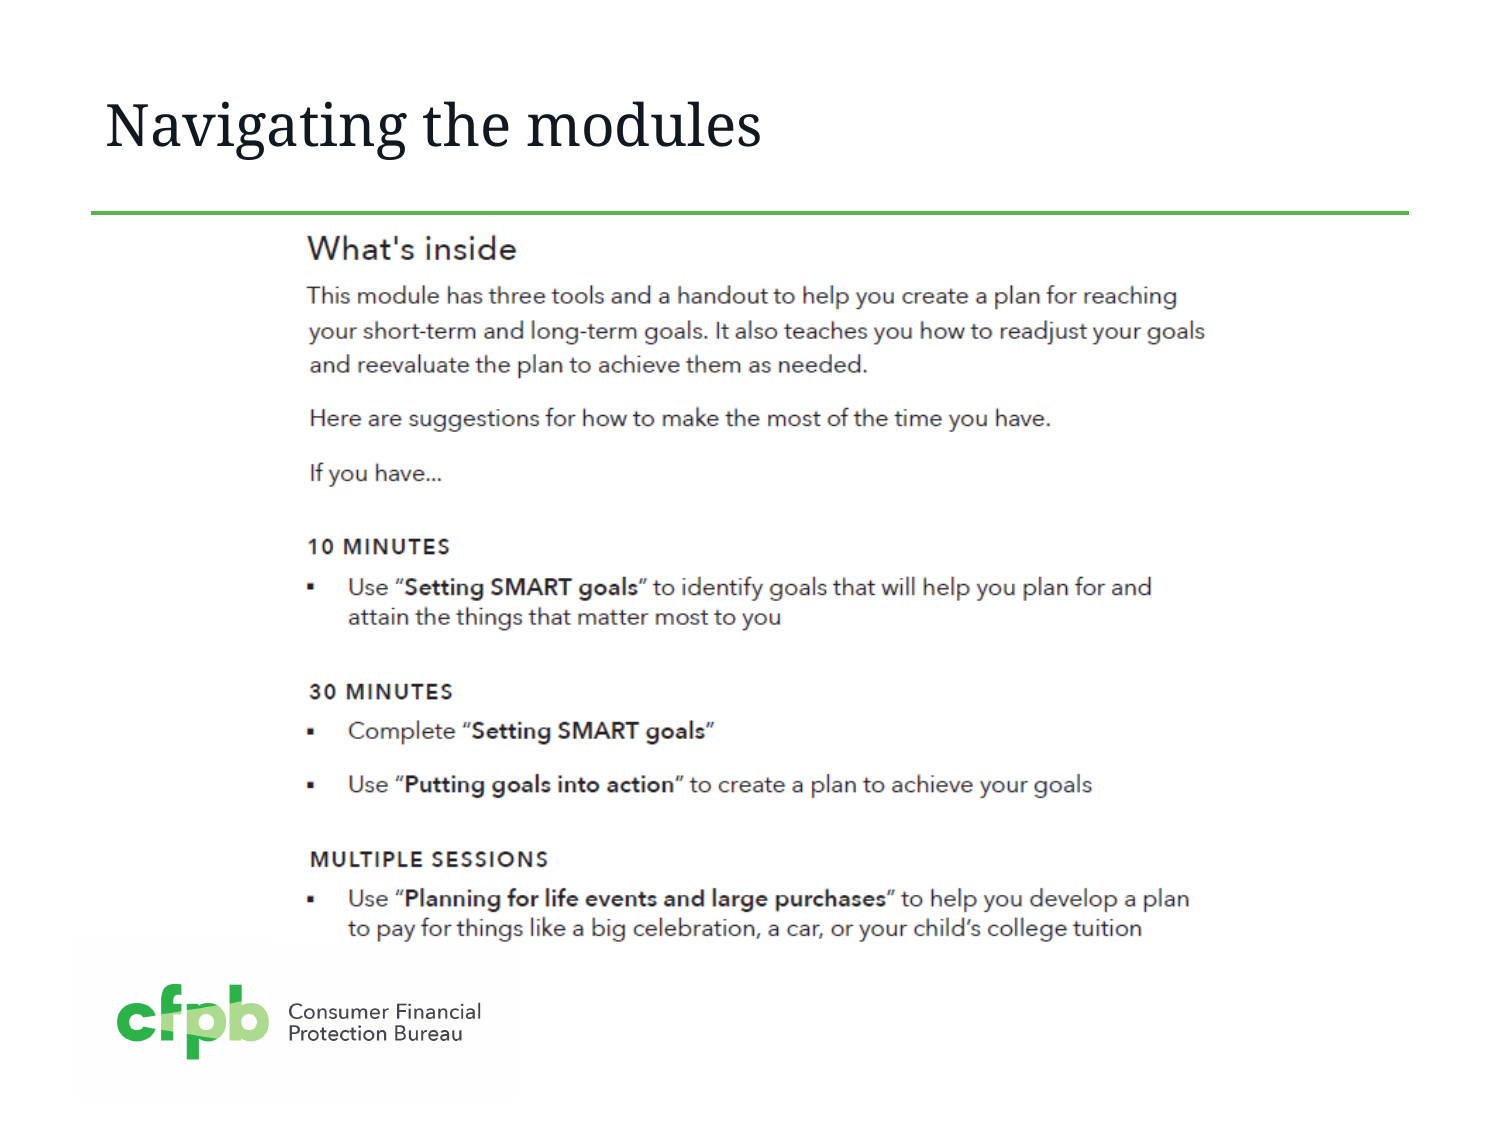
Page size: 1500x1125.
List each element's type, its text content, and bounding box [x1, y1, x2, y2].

title Navigating the modules [90, 61, 1410, 184]
picture [74, 212, 1241, 1098]
